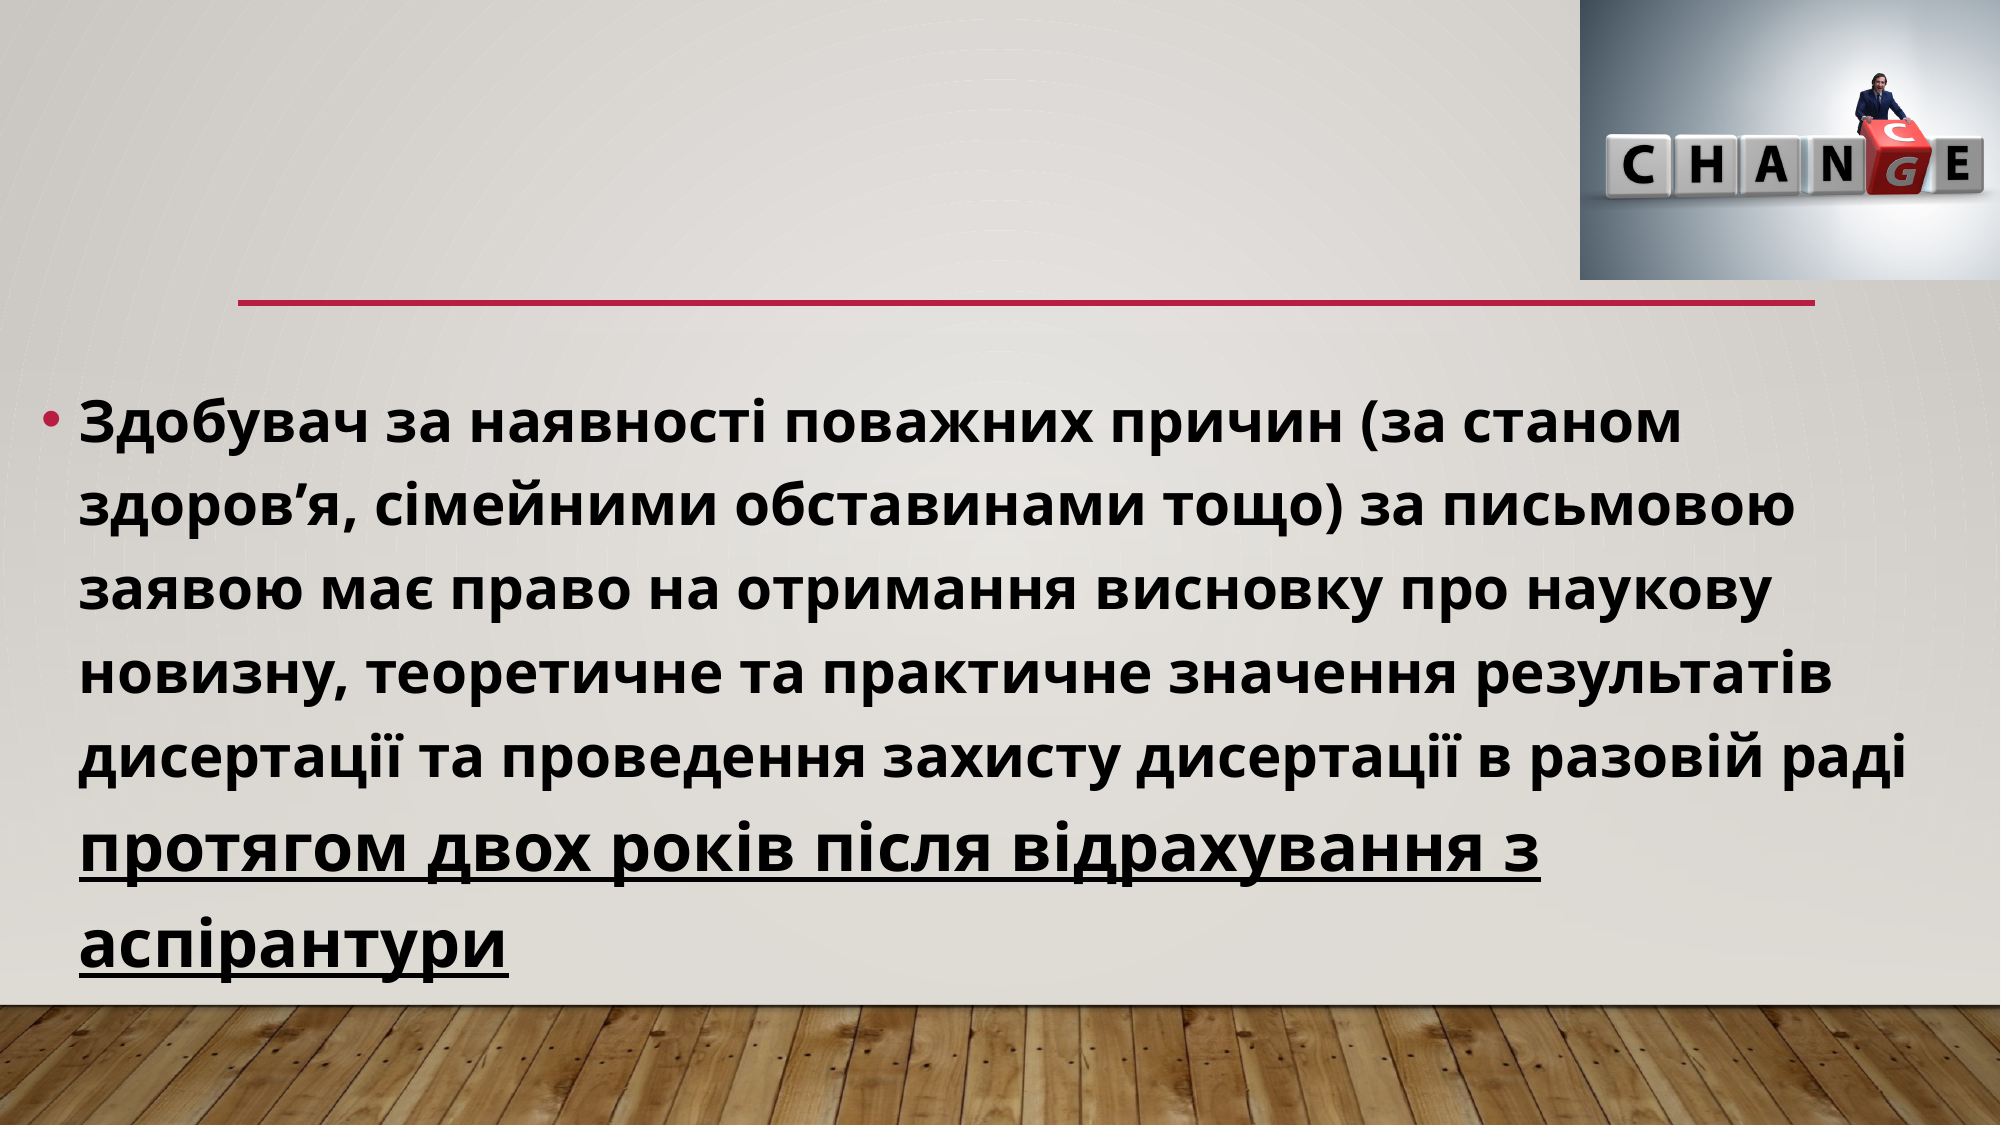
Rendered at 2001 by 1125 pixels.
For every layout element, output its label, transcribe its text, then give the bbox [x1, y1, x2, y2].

picture [0, 1005, 2000, 1125]
list Здобувач за наявності поважних причин (за станом здоров’я, сімейними обставинами тощо) за письмовою заявою має право на отримання висновку про наукову новизну, теоретичне та практичне значення результатів дисертації та проведення захисту дисертації в разовій раді протягом двох років після відрахування з аспірантури [25, 362, 1974, 1025]
picture [1580, 0, 2000, 280]
